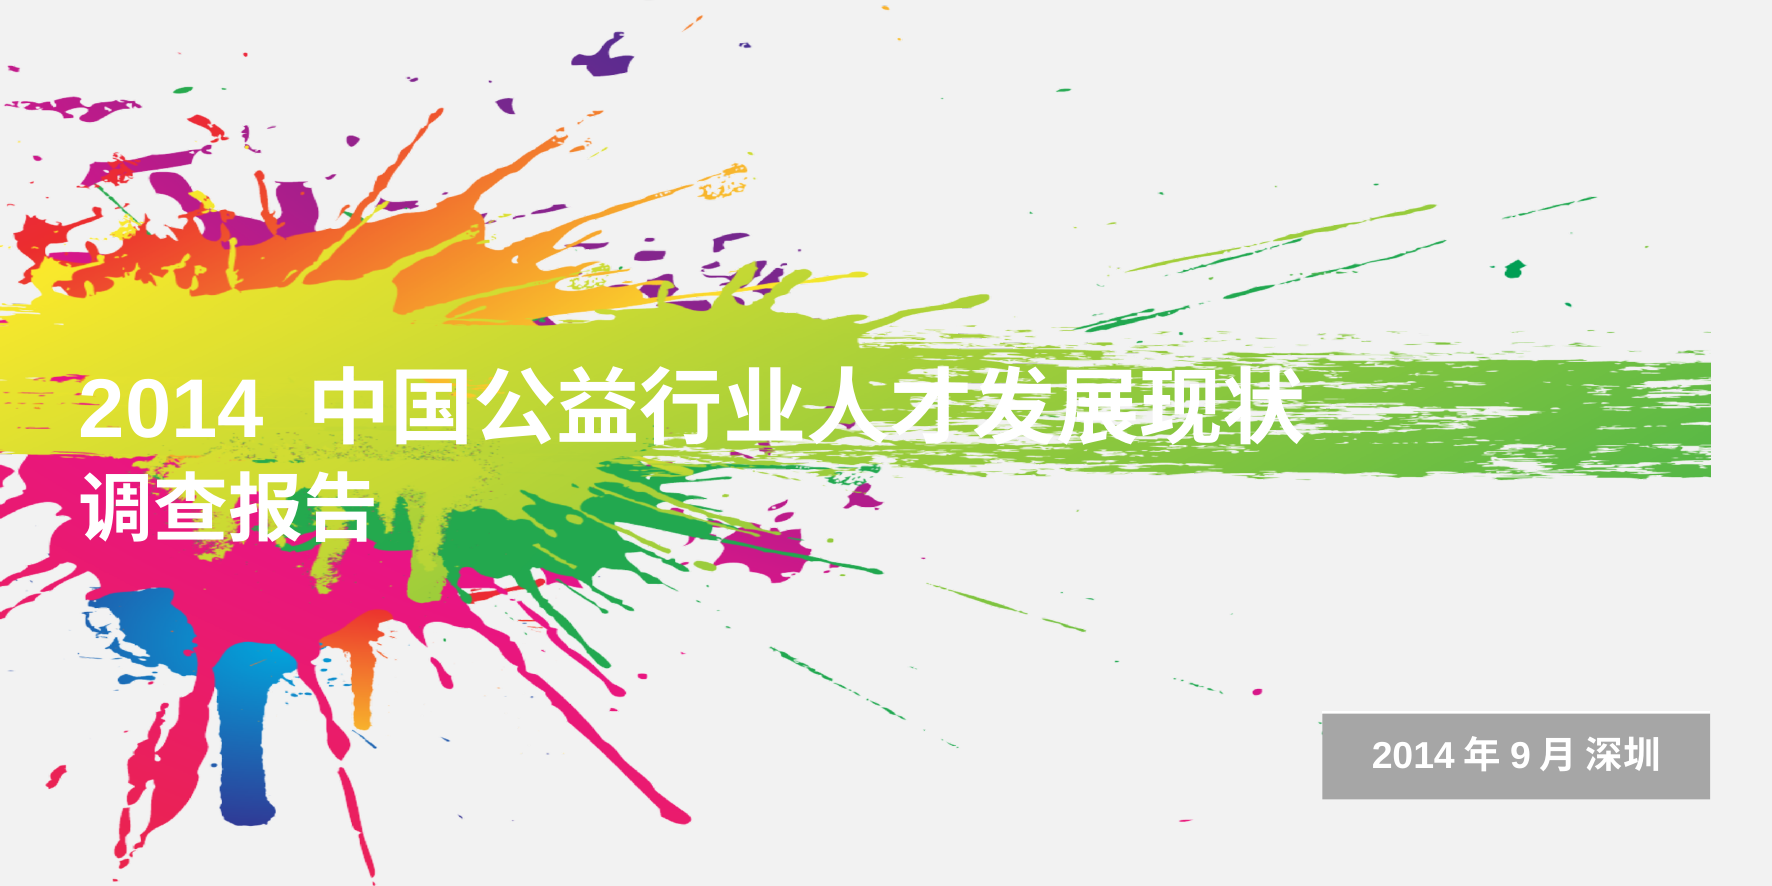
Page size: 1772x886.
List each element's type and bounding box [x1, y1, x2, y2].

picture [0, 0, 1711, 886]
text_box [1322, 712, 1711, 800]
